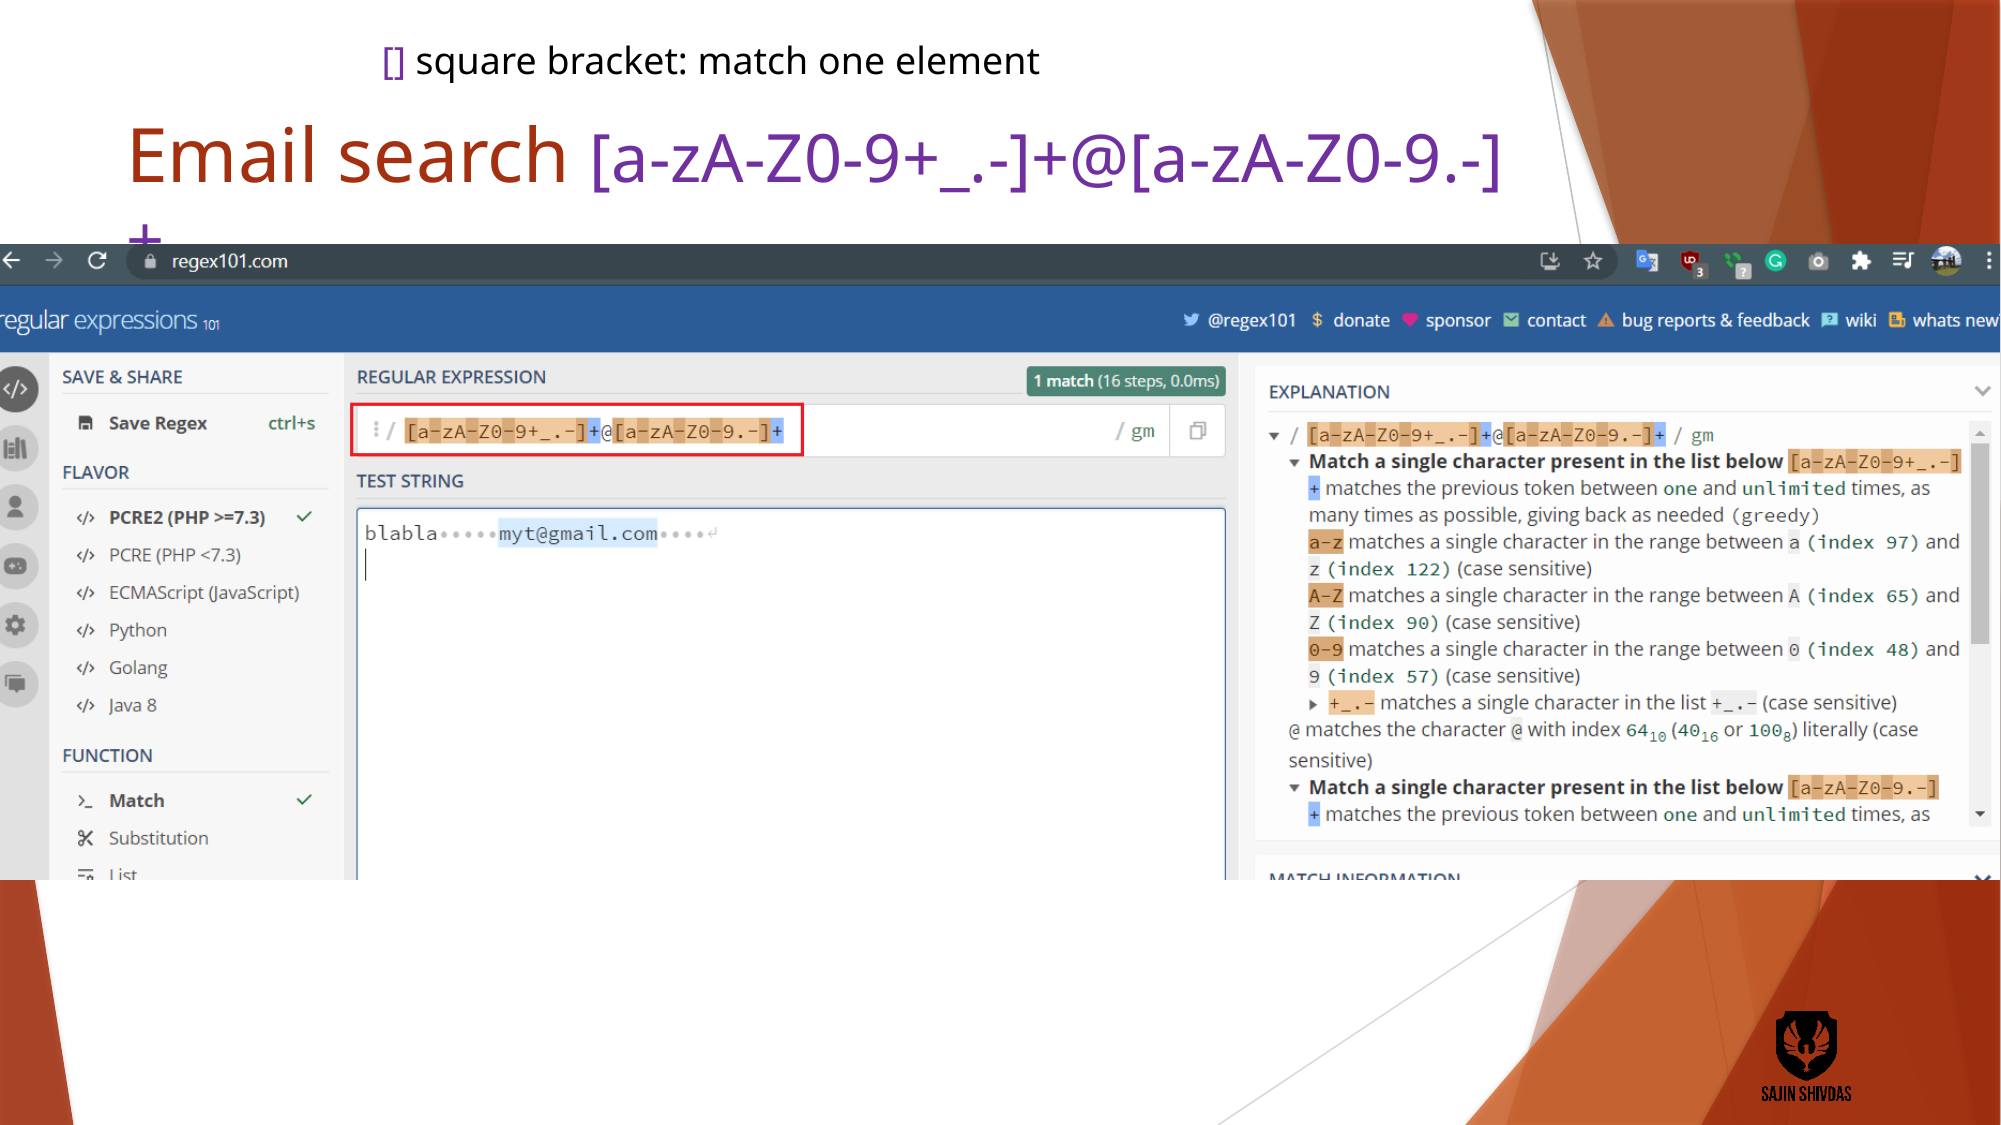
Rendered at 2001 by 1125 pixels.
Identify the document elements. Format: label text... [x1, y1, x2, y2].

text_box [] square bracket: match one element [366, 29, 1056, 90]
picture [1751, 1001, 1864, 1113]
title Email search [a-zA-Z0-9+_.-]+@[a-zA-Z0-9.-]+ [111, 99, 1522, 244]
picture [0, 244, 2000, 881]
